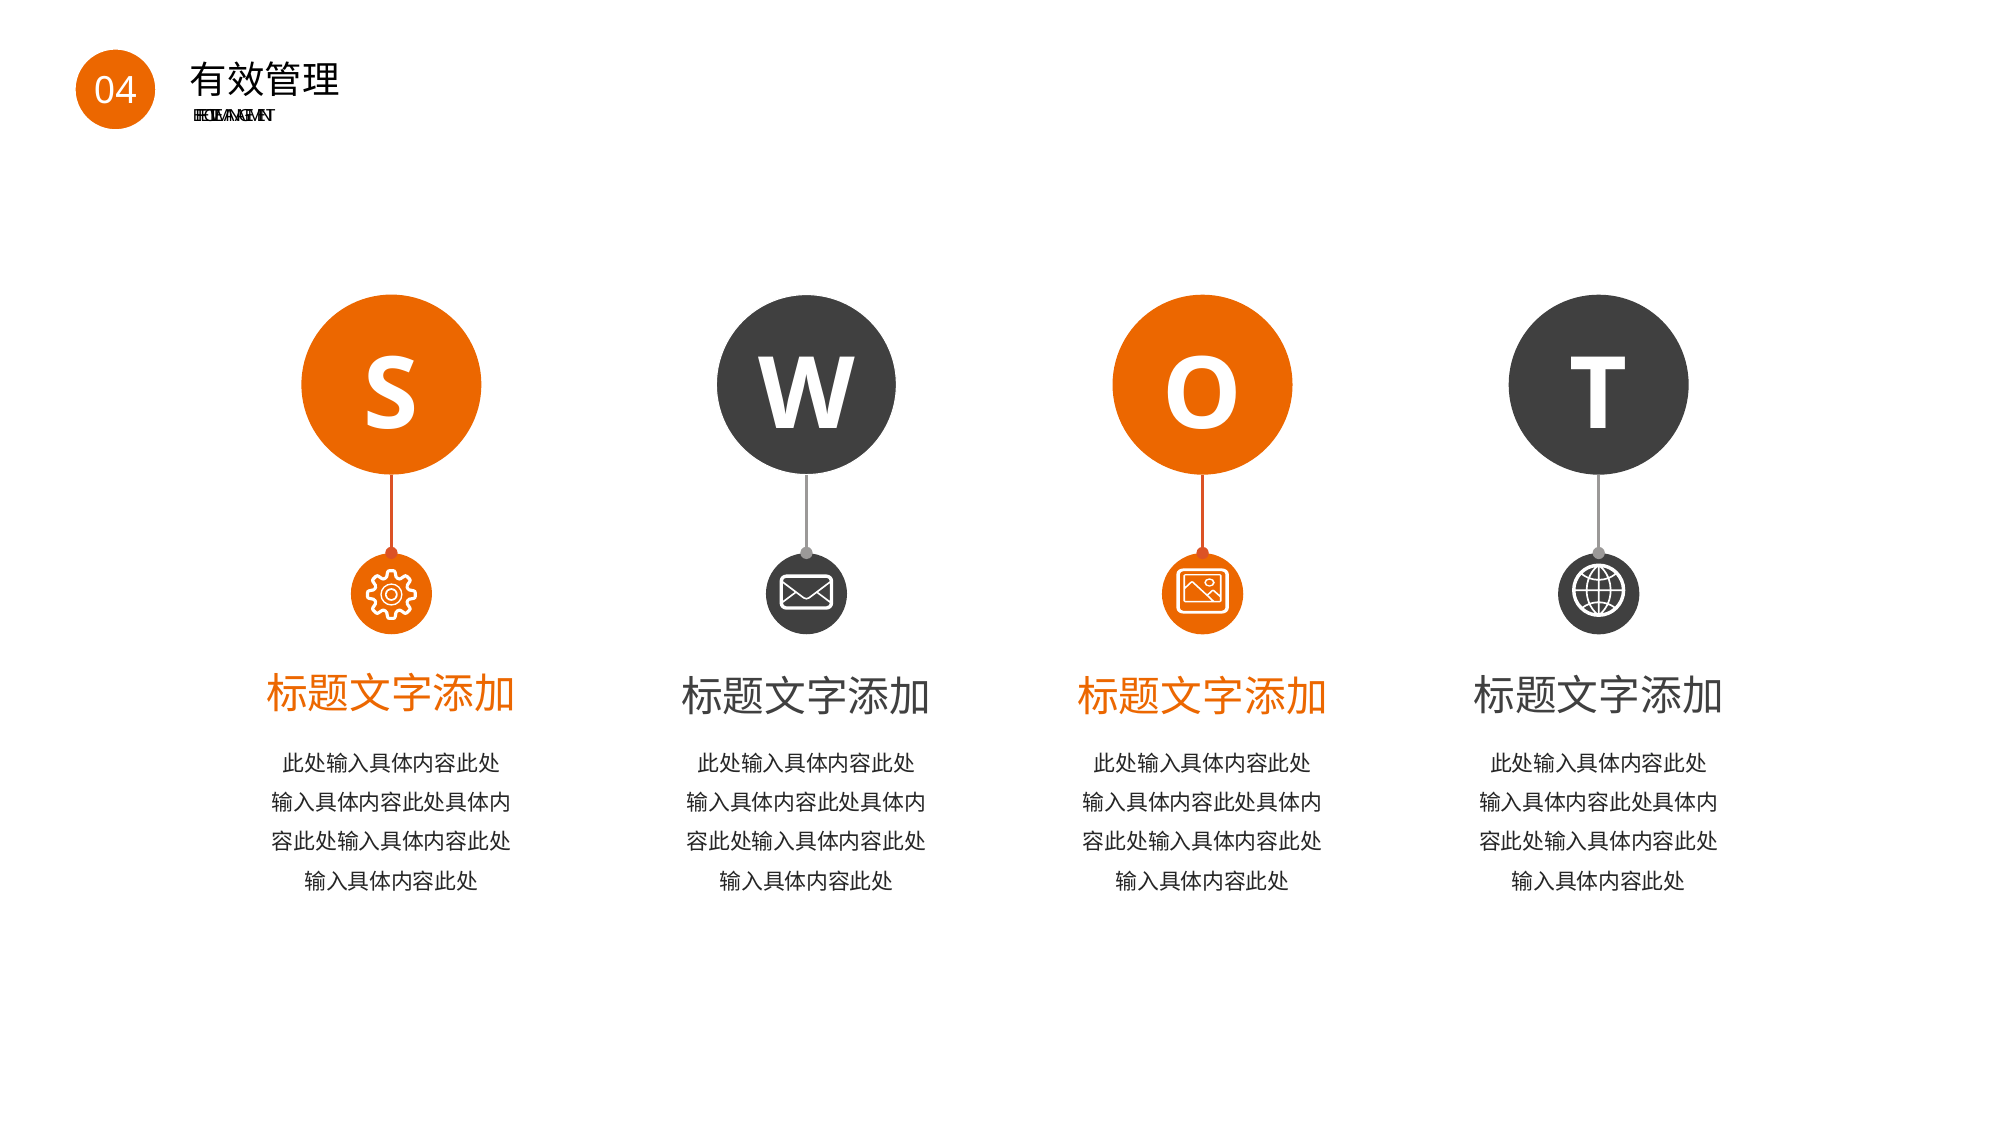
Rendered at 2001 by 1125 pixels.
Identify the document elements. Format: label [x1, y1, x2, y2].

text_box [53, 48, 410, 133]
text_box [1066, 294, 1339, 900]
text_box [670, 294, 943, 900]
text_box [1462, 294, 1736, 900]
text_box [236, 294, 547, 900]
